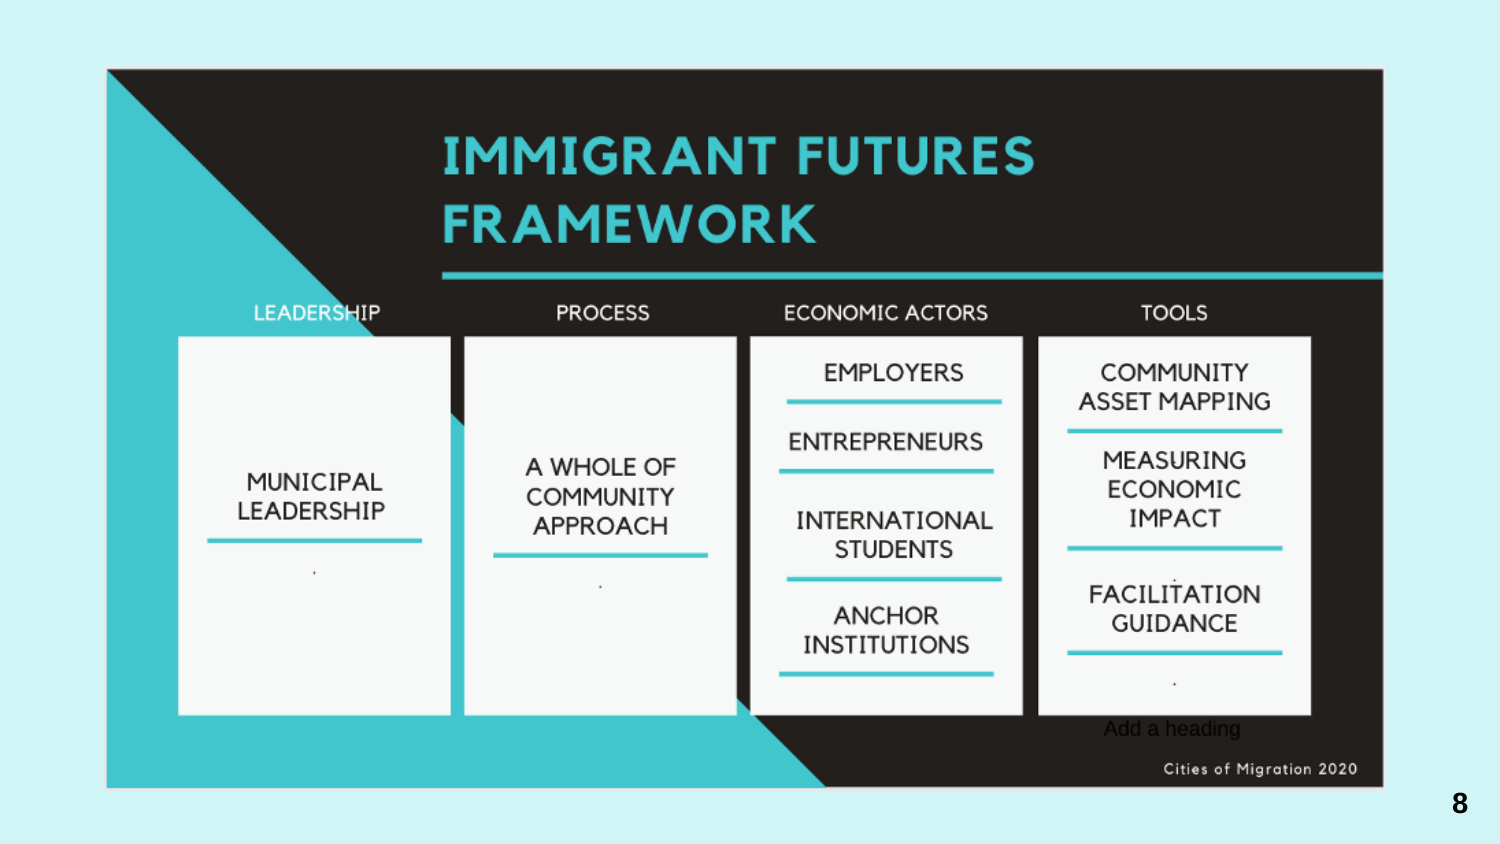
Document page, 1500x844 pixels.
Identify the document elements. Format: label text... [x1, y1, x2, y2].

slide_number 8 [1398, 777, 1484, 823]
picture [103, 65, 1385, 791]
